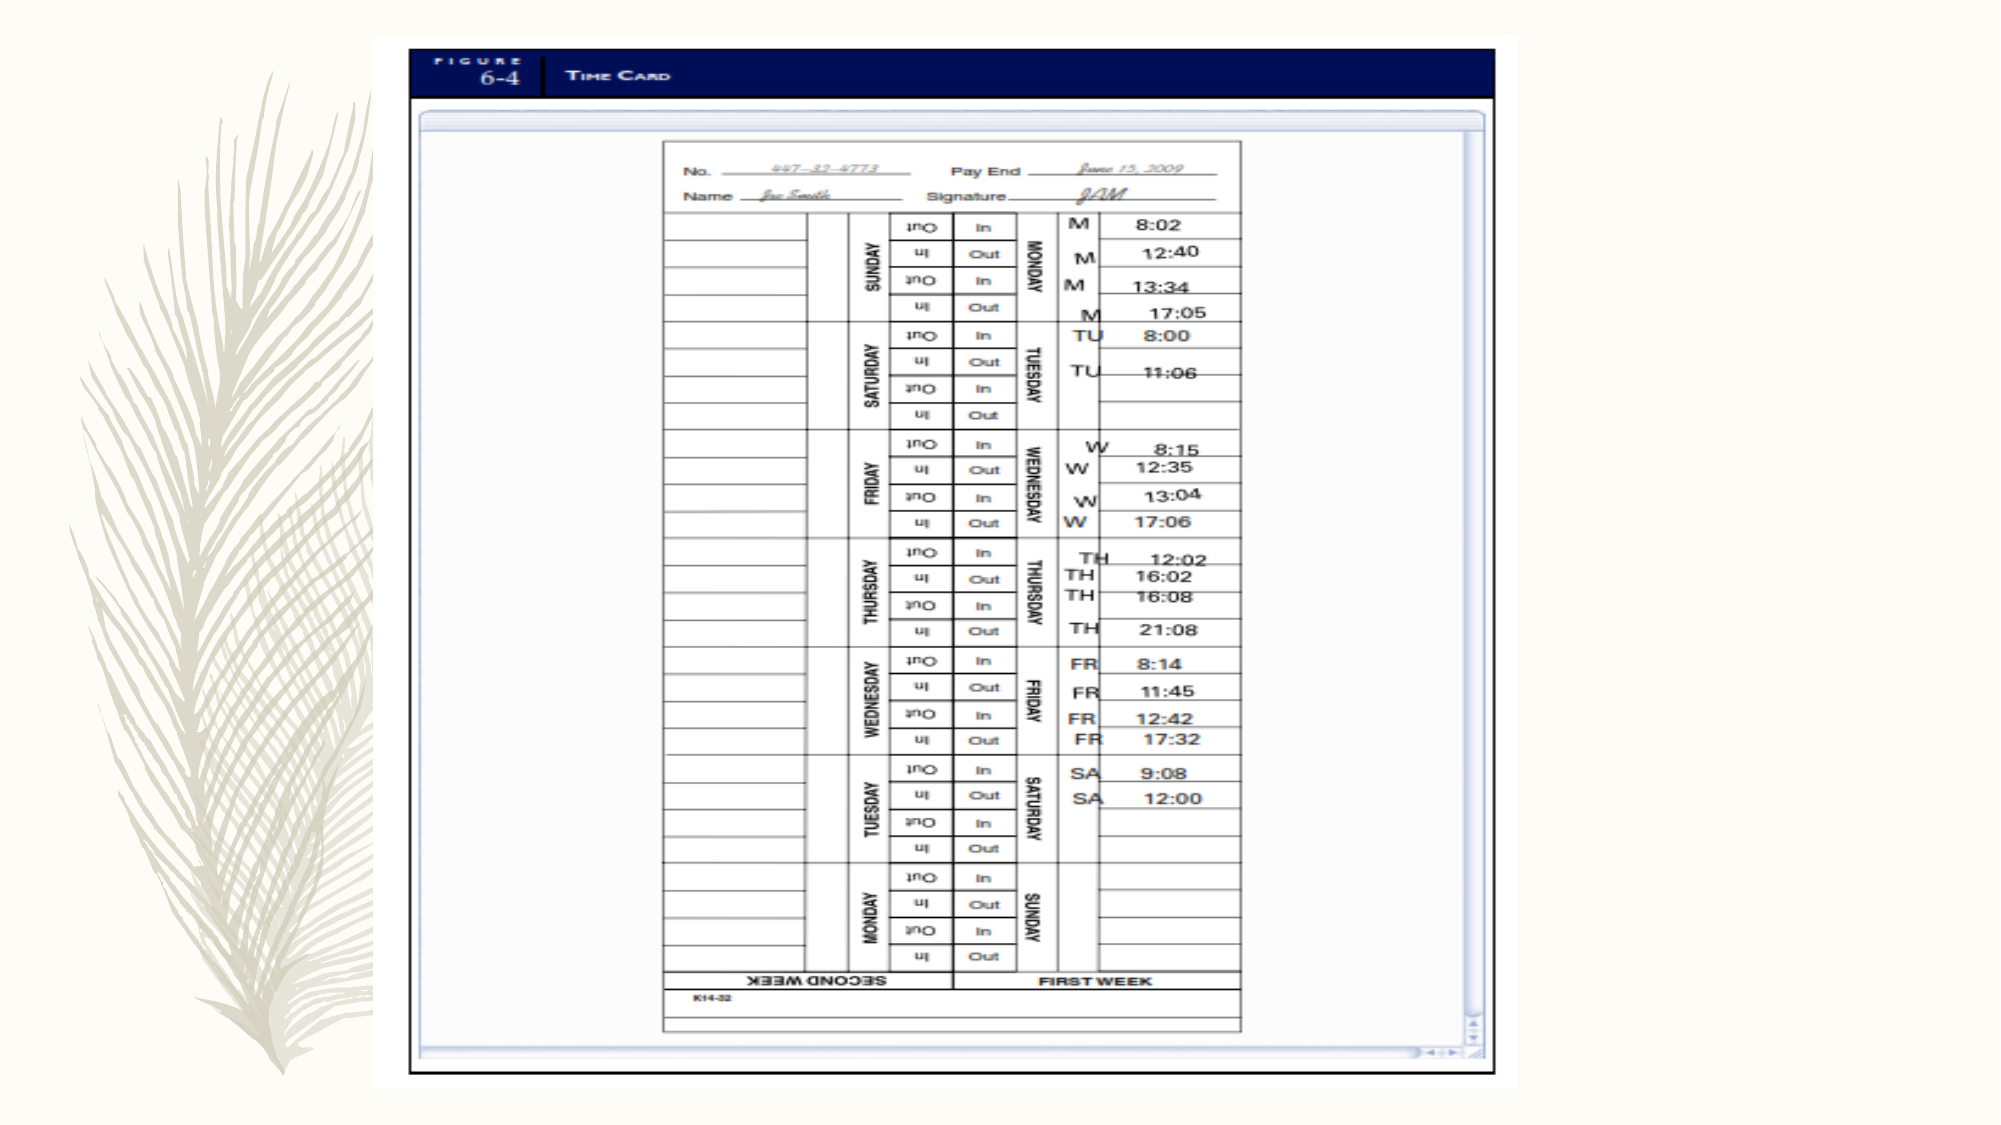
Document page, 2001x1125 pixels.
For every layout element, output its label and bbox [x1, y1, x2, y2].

picture [373, 35, 1518, 1090]
